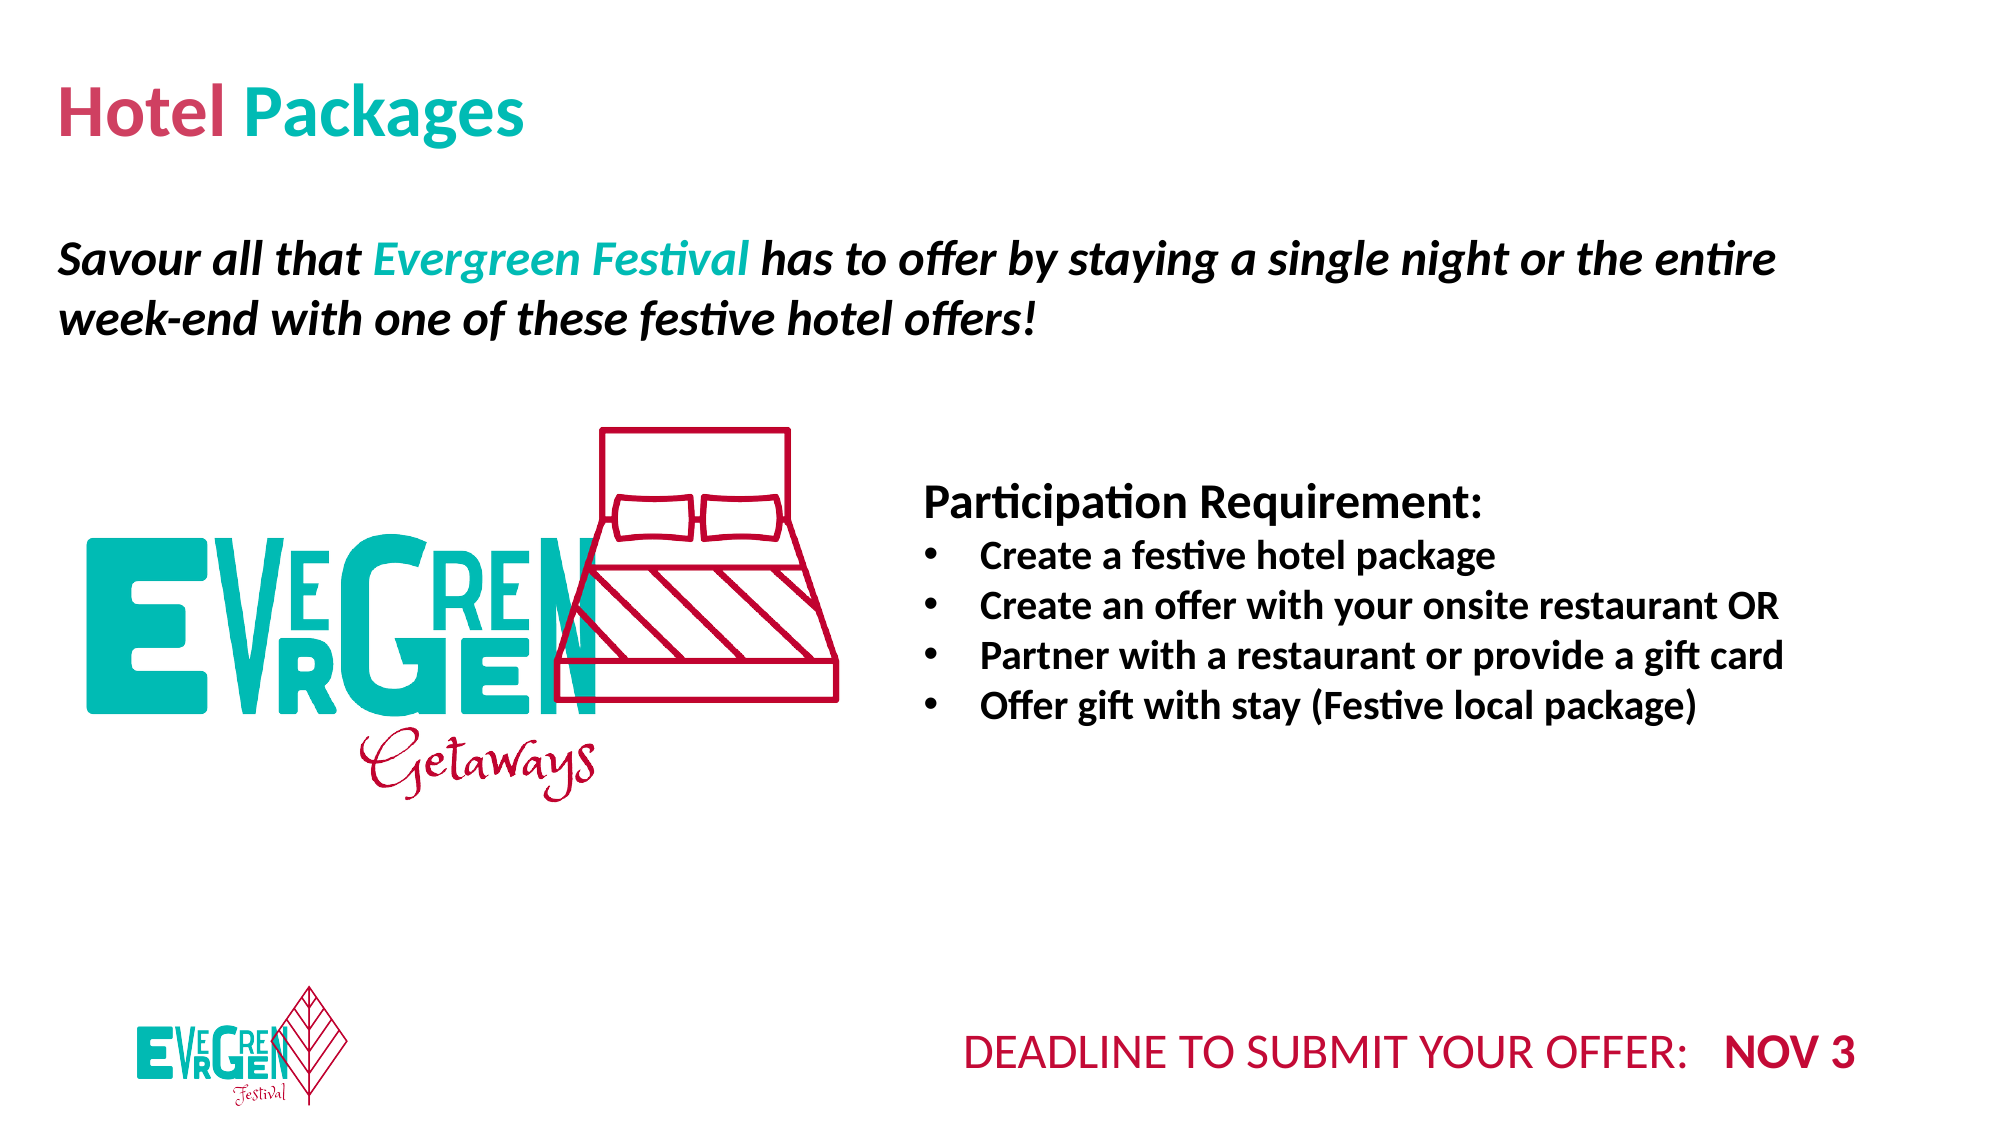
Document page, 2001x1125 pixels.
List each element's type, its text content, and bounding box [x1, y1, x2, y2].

text_box Participation Requirement: Create a festive hotel package Create an offer with your onsite restaurant OR Partner with a restaurant or provide a gift card Offer gift with stay (Festive local package) [908, 460, 1986, 736]
picture [0, 318, 898, 881]
picture [137, 985, 348, 1106]
text_box Savour all that Evergreen Festival has to offer by staying a single night or the entire week-end with one of these festive hotel offers! [43, 217, 1922, 353]
text_box Hotel Packages [43, 54, 1208, 159]
text_box DEADLINE TO SUBMIT YOUR OFFER: NOV 3 [948, 980, 1986, 1086]
